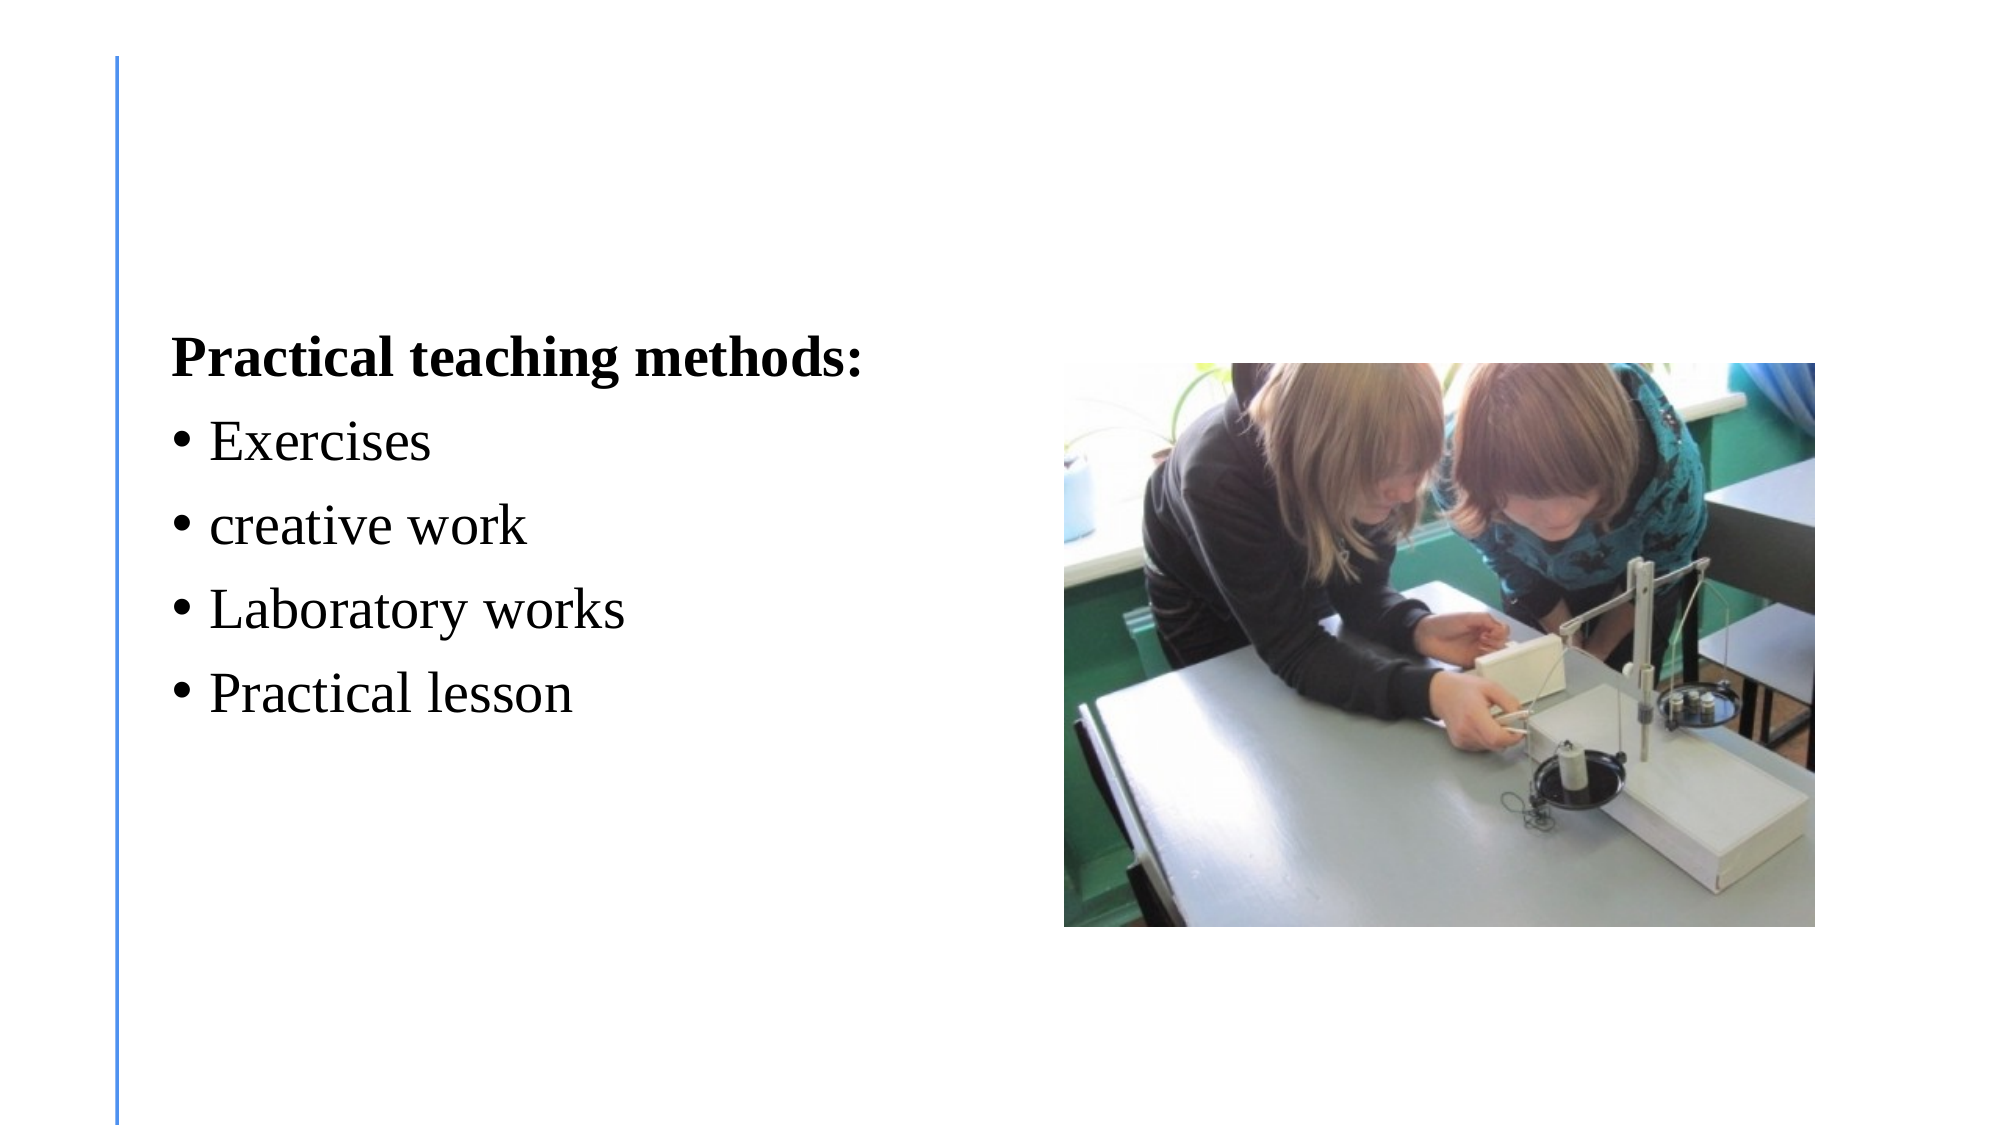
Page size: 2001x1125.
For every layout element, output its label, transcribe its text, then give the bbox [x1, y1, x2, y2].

picture [1064, 363, 1815, 927]
list Practical teaching methods: Exercises creative work Laboratory works Practical lesson [156, 319, 1659, 785]
